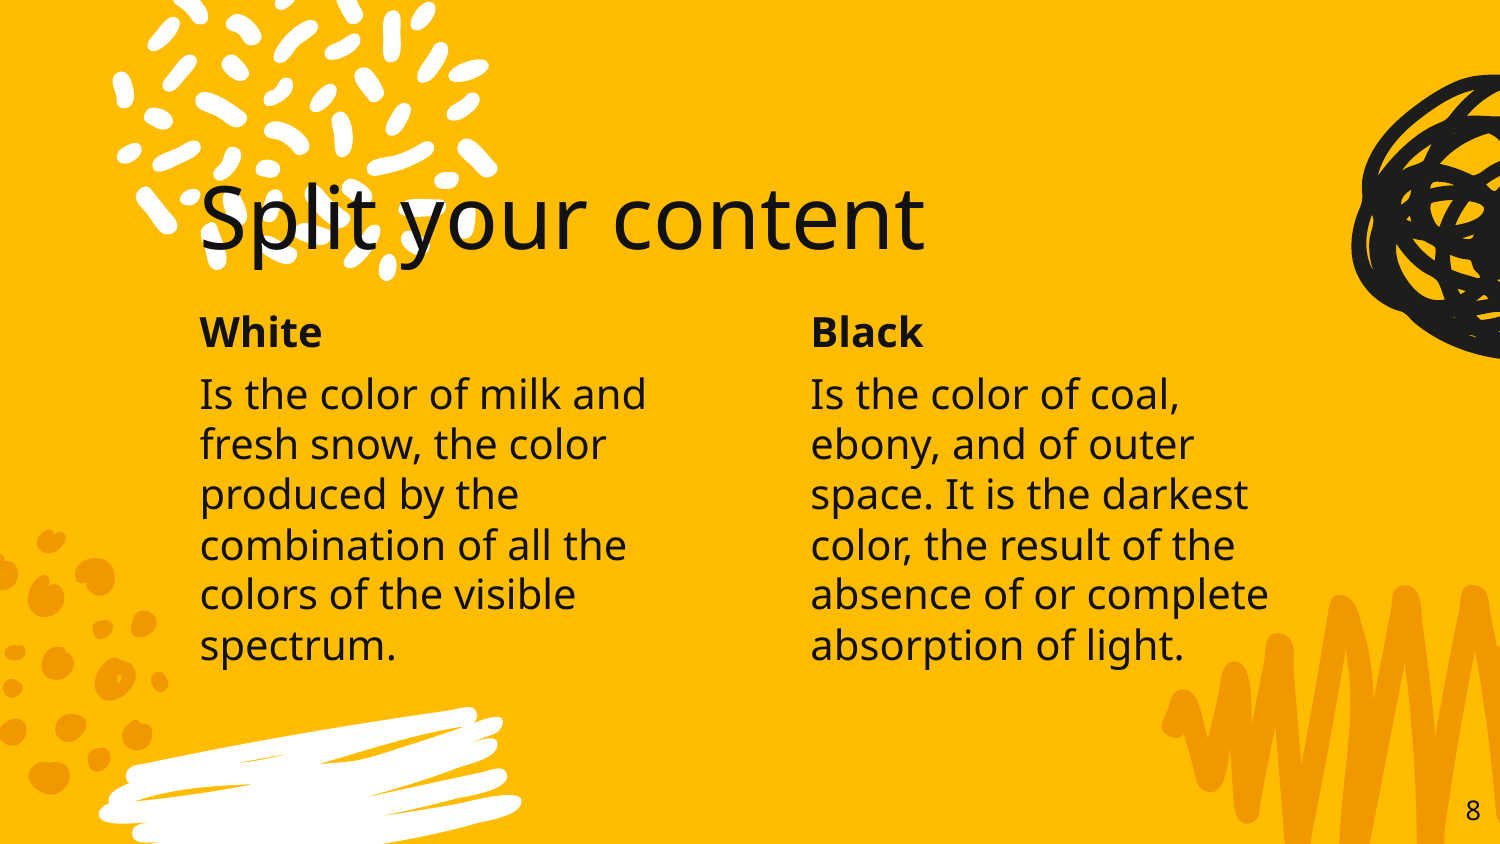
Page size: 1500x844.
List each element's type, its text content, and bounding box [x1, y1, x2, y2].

title Split your content [199, 164, 1301, 267]
slide_number 8 [1391, 779, 1482, 844]
list White Is the color of milk and fresh snow, the color produced by the combination of all the colors of the visible spectrum. [199, 305, 690, 808]
list Black Is the color of coal, ebony, and of outer space. It is the darkest color, the result of the absence of or complete absorption of light. [810, 305, 1301, 808]
